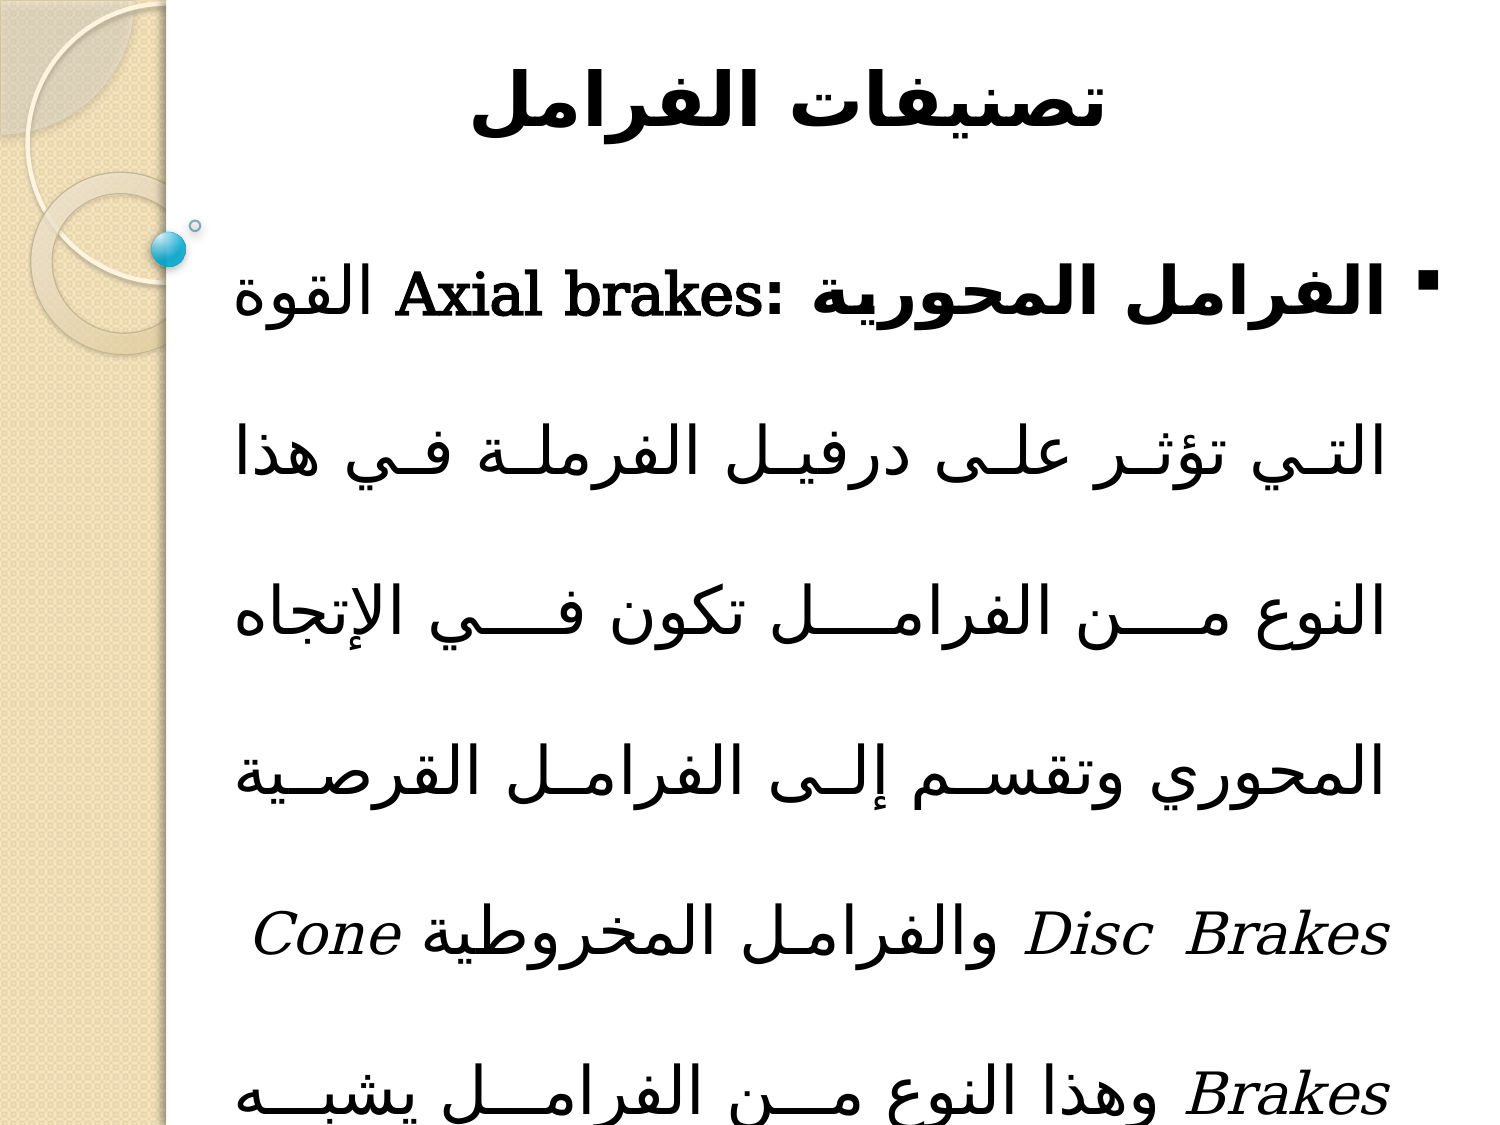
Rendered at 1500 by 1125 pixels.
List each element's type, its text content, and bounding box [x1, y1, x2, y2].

title تصنيفات الفرامل [206, 42, 1376, 149]
text_box الفرامل المحورية :Axial brakes القوة التي تؤثر على درفيل الفرملة في هذا النوع من الفرامل تكون في الإتجاه المحوري وتقسم إلى الفرامل القرصية Disc Brakes والفرامل المخروطية Cone Brakes وهذا النوع من الفرامل يشبه القوابض Clutches. [218, 160, 1459, 1125]
